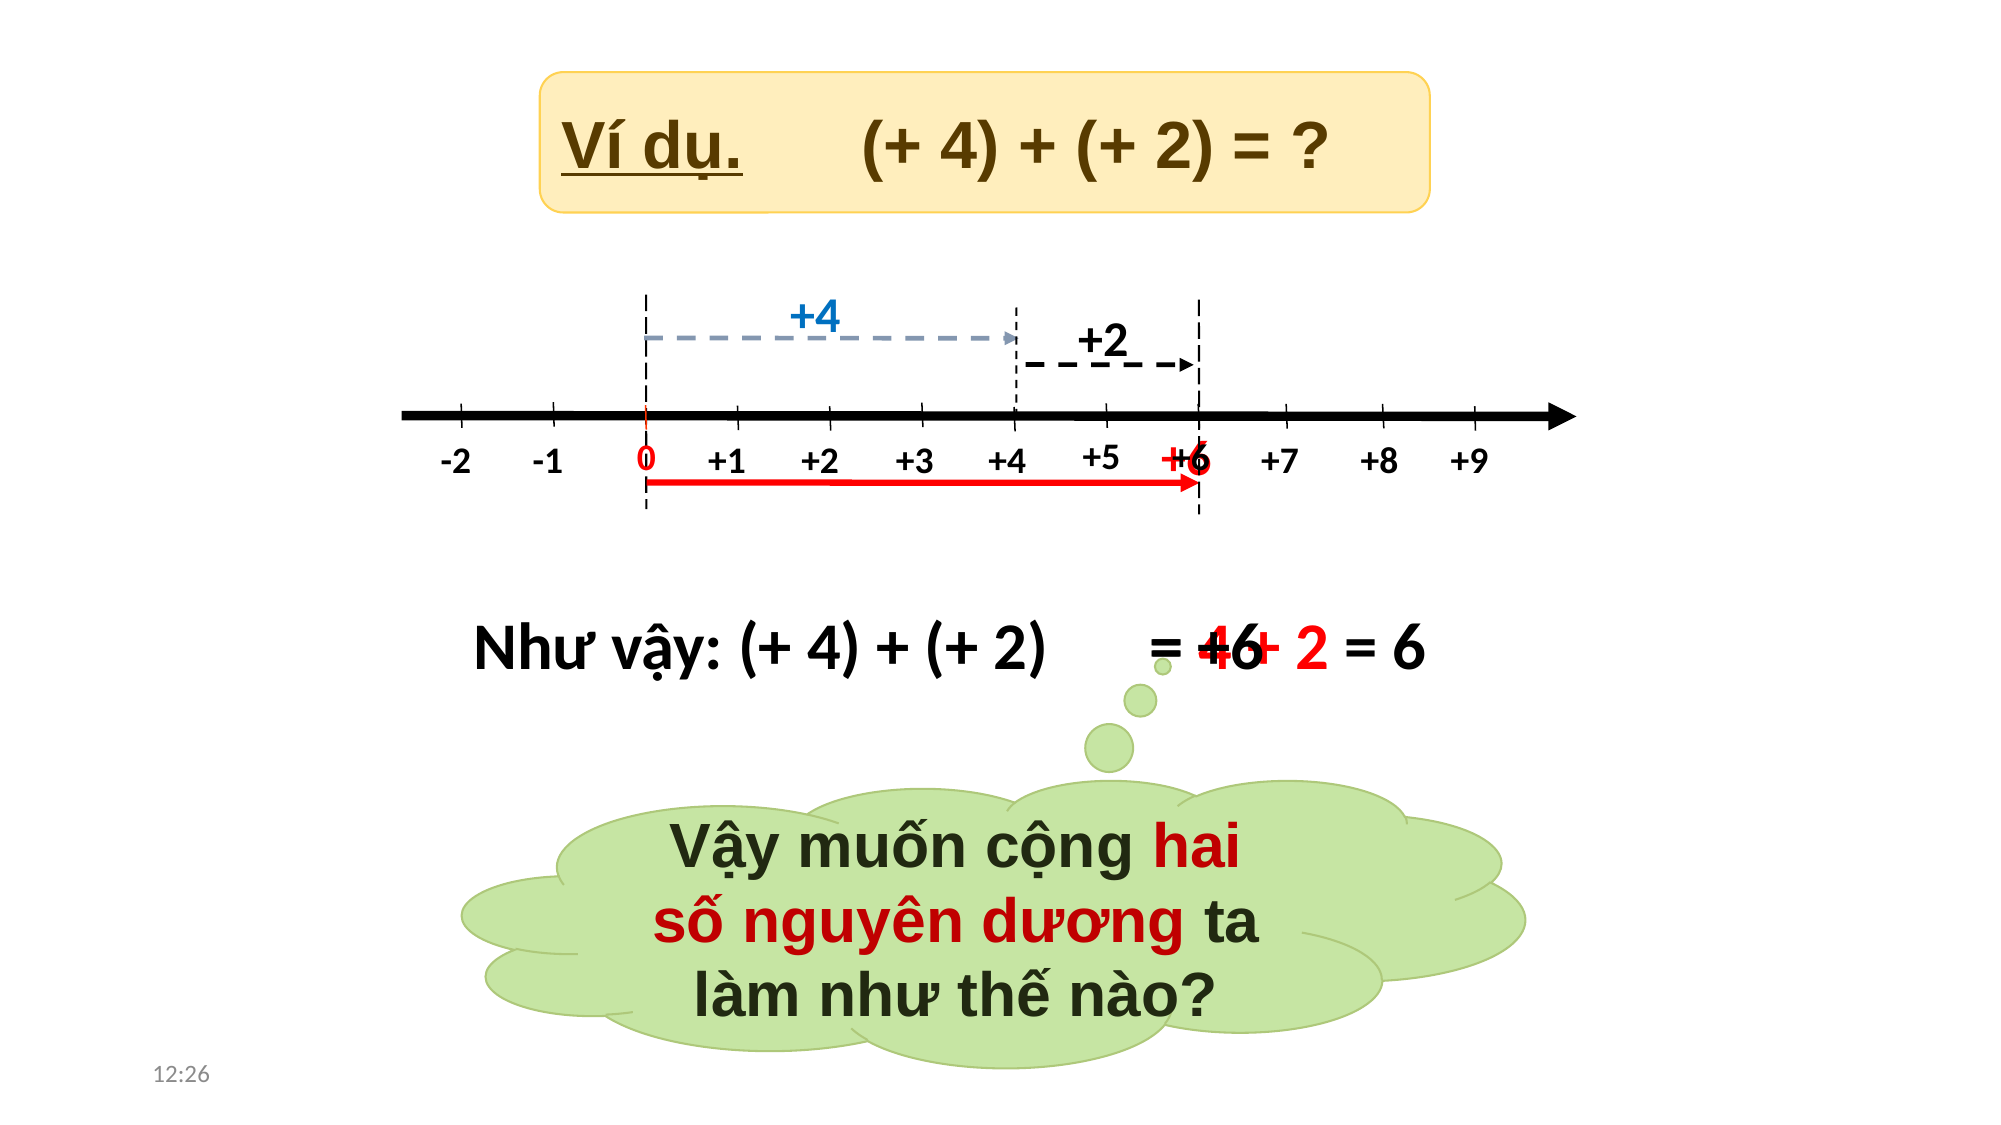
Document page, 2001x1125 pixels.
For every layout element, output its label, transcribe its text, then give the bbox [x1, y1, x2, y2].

text_box Vậy muốn cộng hai số nguyên dương ta làm như thế nào? [1084, 723, 1135, 774]
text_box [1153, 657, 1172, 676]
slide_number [137, 1042, 588, 1103]
text_box +4 [776, 275, 895, 361]
text_box [1181, 358, 1194, 372]
text_box = +6 [1134, 595, 1280, 691]
text_box Vậy muốn cộng hai số nguyên dương ta làm như thế nào? [1123, 683, 1158, 718]
text_box Vậy muốn cộng hai số nguyên dương ta làm như thế nào? [460, 779, 1527, 1070]
text_box Ví dụ. (+ 4) + (+ 2) = ? [538, 71, 1431, 214]
text_box = 4 + 2 = 6 [1280, 595, 1442, 691]
text_box Như vậy: (+ 4) + (+ 2) [458, 595, 1134, 691]
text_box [401, 402, 1577, 516]
text_box [1000, 332, 1019, 345]
text_box +2 [1064, 298, 1177, 386]
